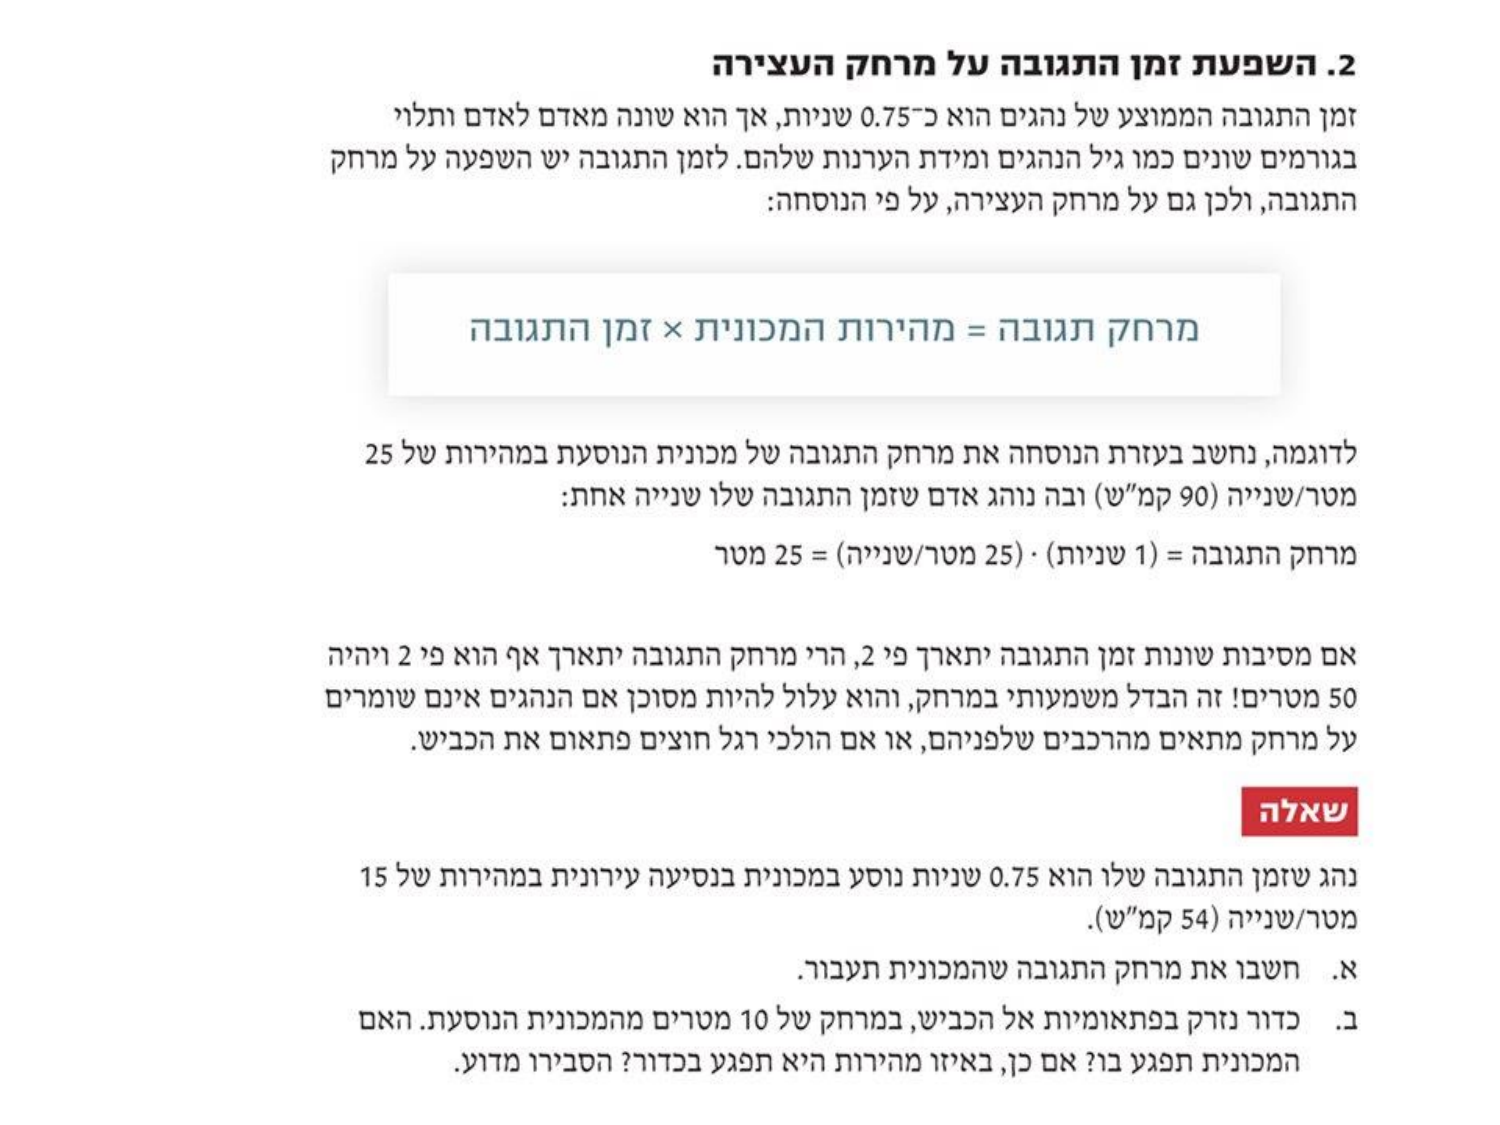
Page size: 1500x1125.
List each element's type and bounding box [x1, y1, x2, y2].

picture [288, 42, 1382, 1125]
